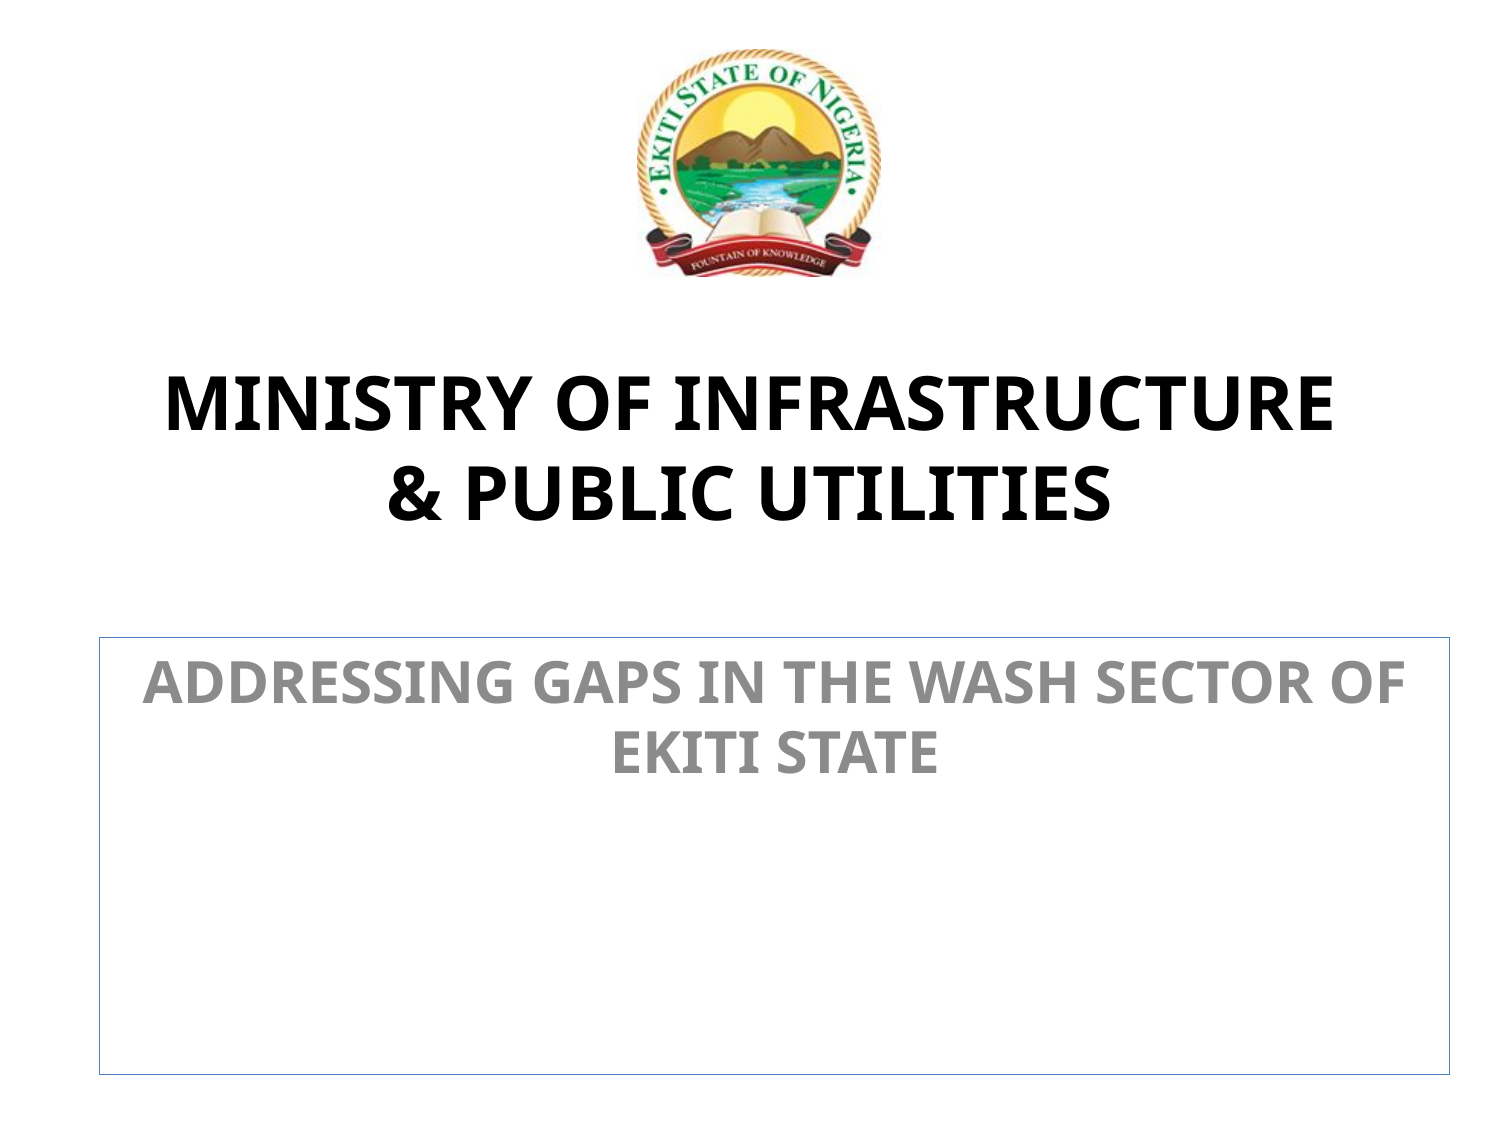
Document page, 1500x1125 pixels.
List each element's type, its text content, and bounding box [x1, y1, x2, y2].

subtitle ADDRESSING GAPS IN THE WASH SECTOR OF EKITI STATE [99, 637, 1450, 1075]
title MINISTRY OF INFRASTRUCTURE & PUBLIC UTILITIES [112, 299, 1388, 591]
picture [637, 49, 881, 278]
